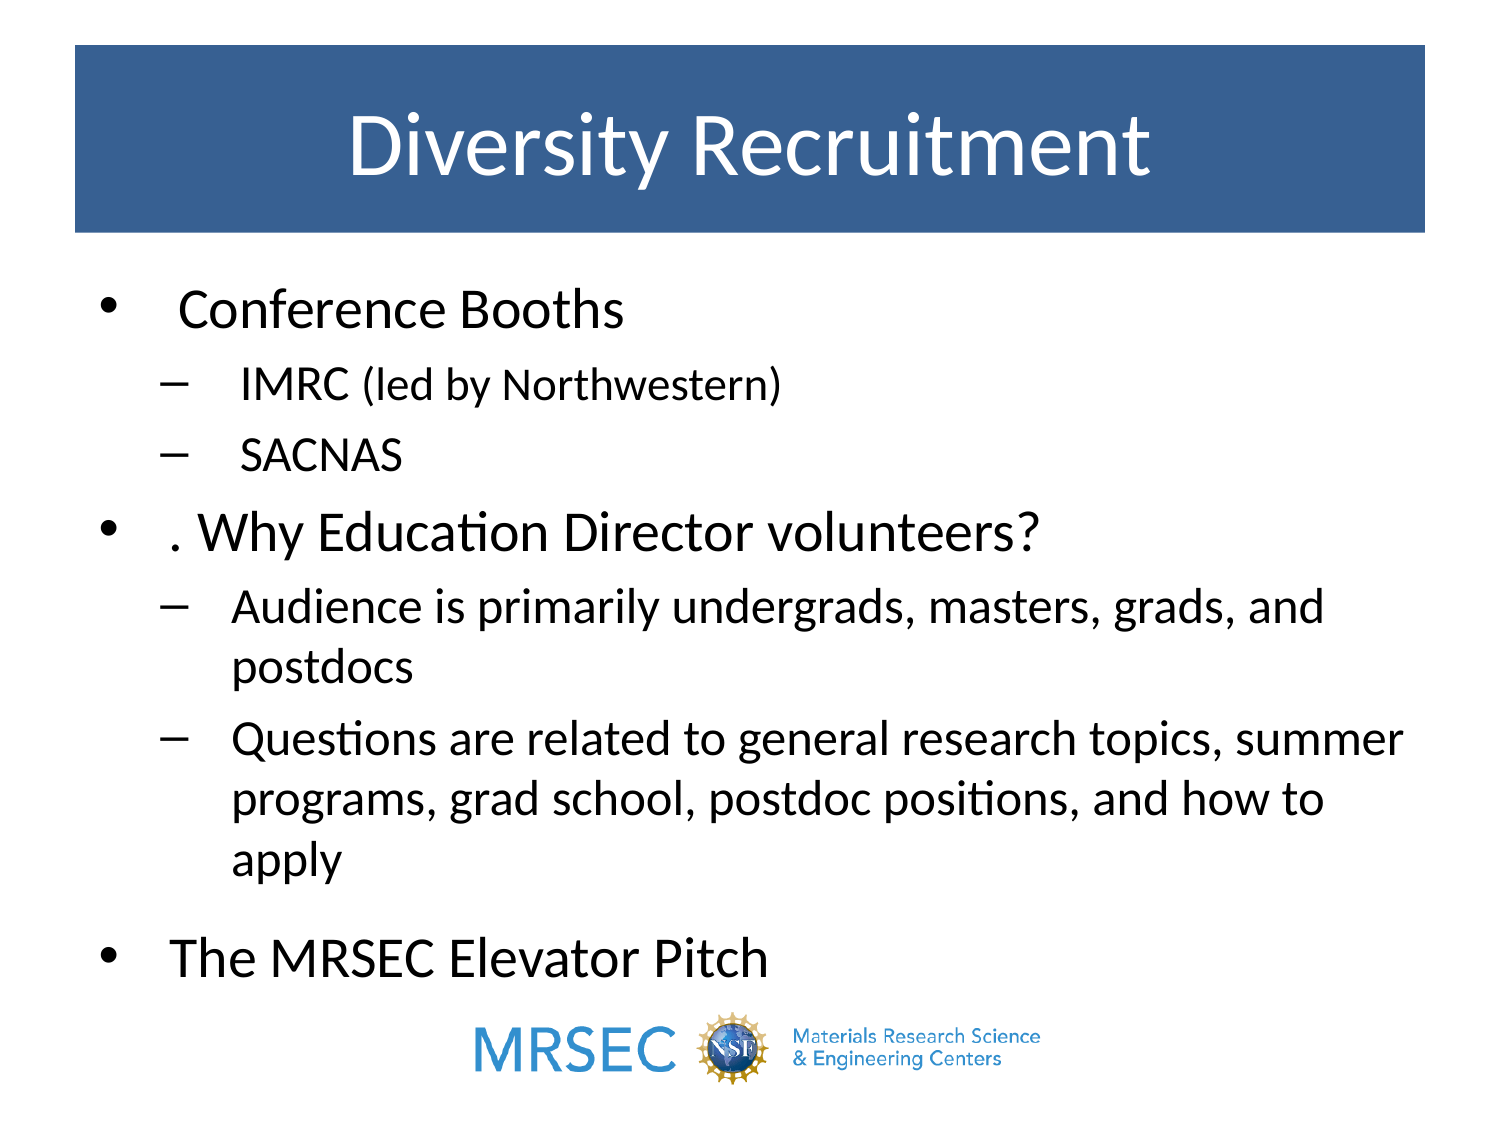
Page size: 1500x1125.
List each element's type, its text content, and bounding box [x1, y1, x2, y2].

title Diversity Recruitment [75, 45, 1425, 233]
picture [414, 1003, 1086, 1101]
list Conference Booths IMRC (led by Northwestern) SACNAS . Why Education Director volunteers? Audience is primarily undergrads, masters, grads, and postdocs Questions are related to general research topics, summer programs, grad school, postdoc positions, and how to apply The MRSEC Elevator Pitch [75, 262, 1425, 1004]
